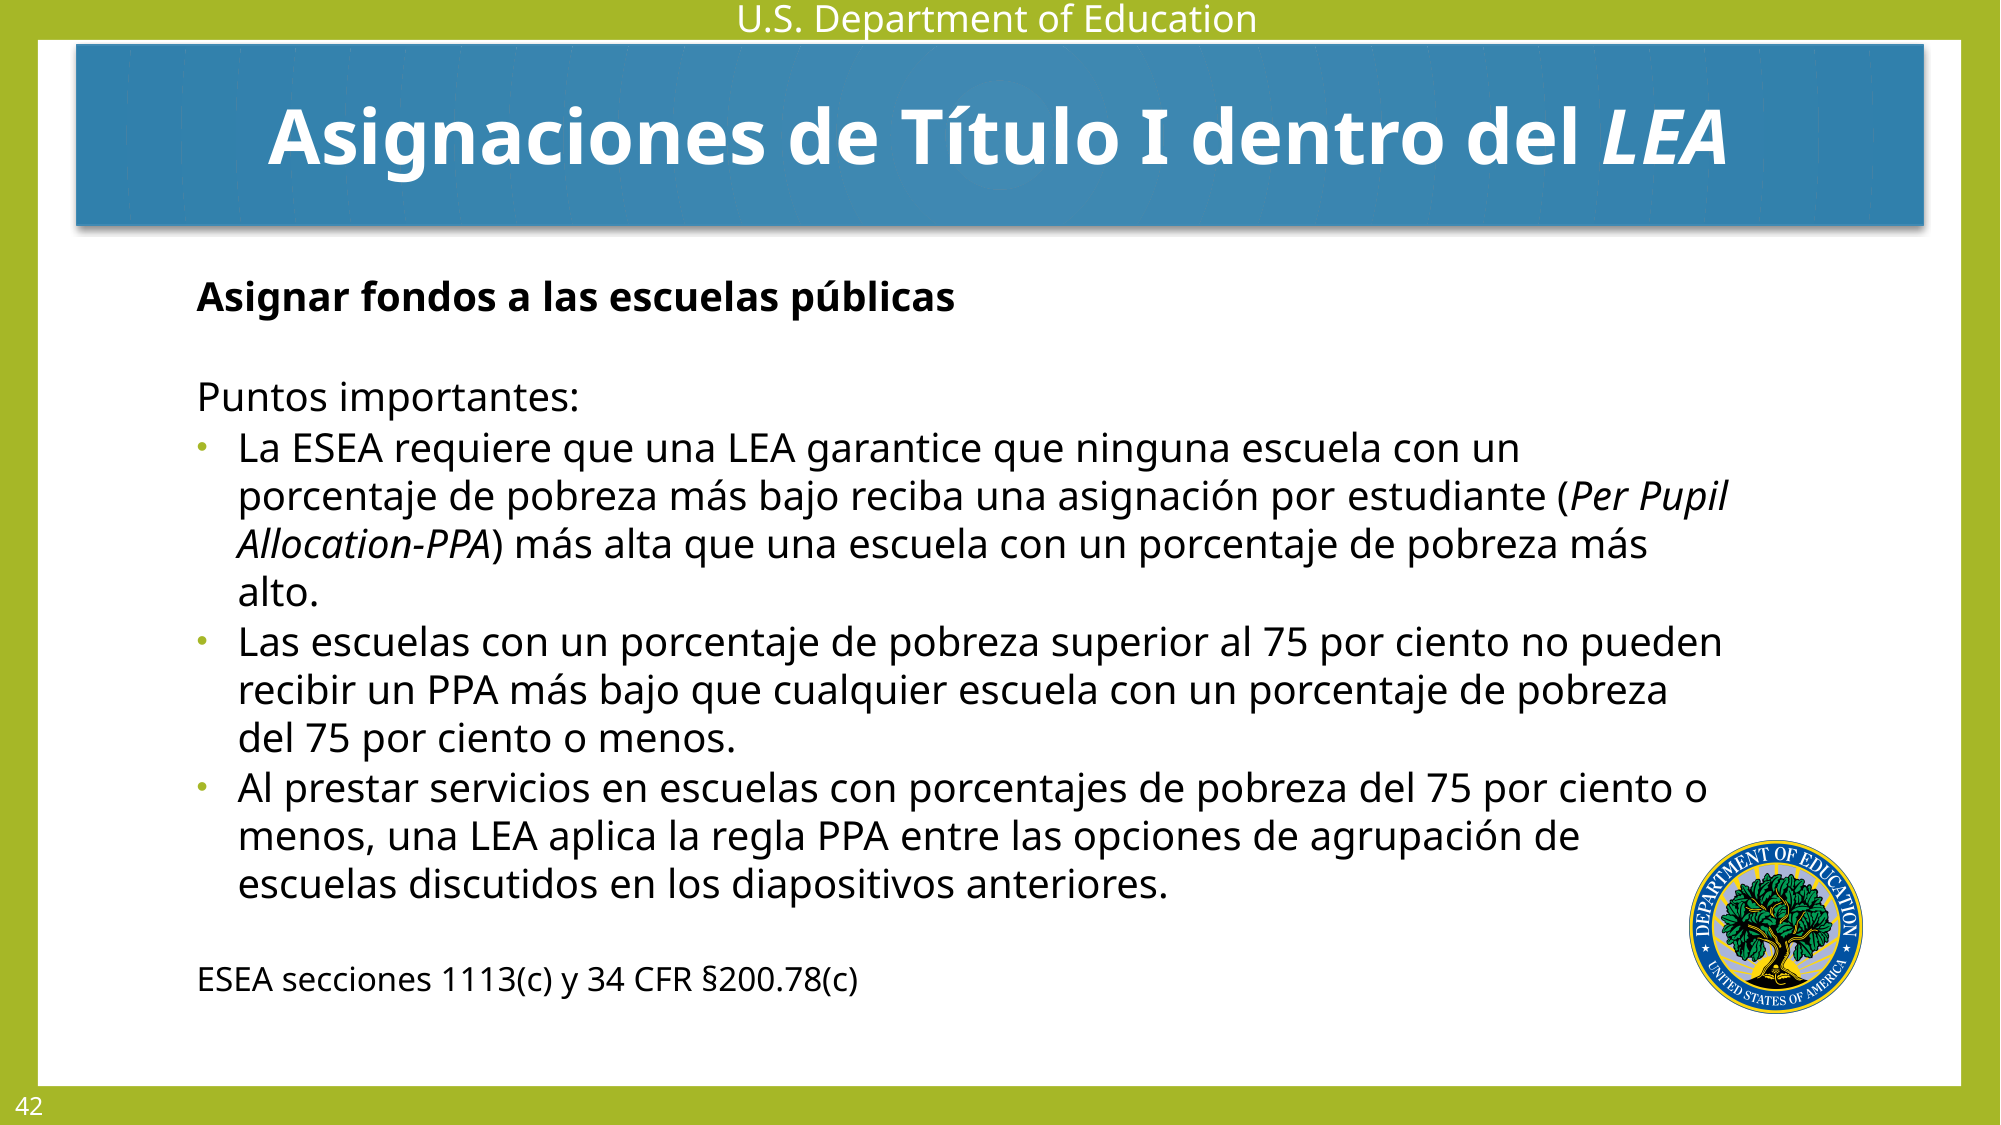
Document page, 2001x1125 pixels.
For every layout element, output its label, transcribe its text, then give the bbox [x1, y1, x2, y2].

slide_number 42 [0, 1089, 280, 1125]
footer [610, 1085, 1385, 1125]
picture [1689, 840, 1863, 1014]
list Asignar fondos a las escuelas públicas Puntos importantes: La ESEA requiere que una LEA garantice que ninguna escuela con un porcentaje de pobreza más bajo reciba una asignación por estudiante (Per Pupil Allocation-PPA) más alta que una escuela con un porcentaje de pobreza más alto. Las escuelas con un porcentaje de pobreza superior al 75 por ciento no pueden recibir un PPA más bajo que cualquier escuela con un porcentaje de pobreza del 75 por ciento o menos. Al prestar servicios en escuelas con porcentajes de pobreza del 75 por ciento o menos, una LEA aplica la regla PPA entre las opciones de agrupación de escuelas discutidos en los diapositivos anteriores. ESEA secciones 1113(c) y 34 CFR §200.78(c) [181, 263, 1746, 1012]
list Asignaciones de Título I dentro del LEA [246, 91, 1746, 213]
